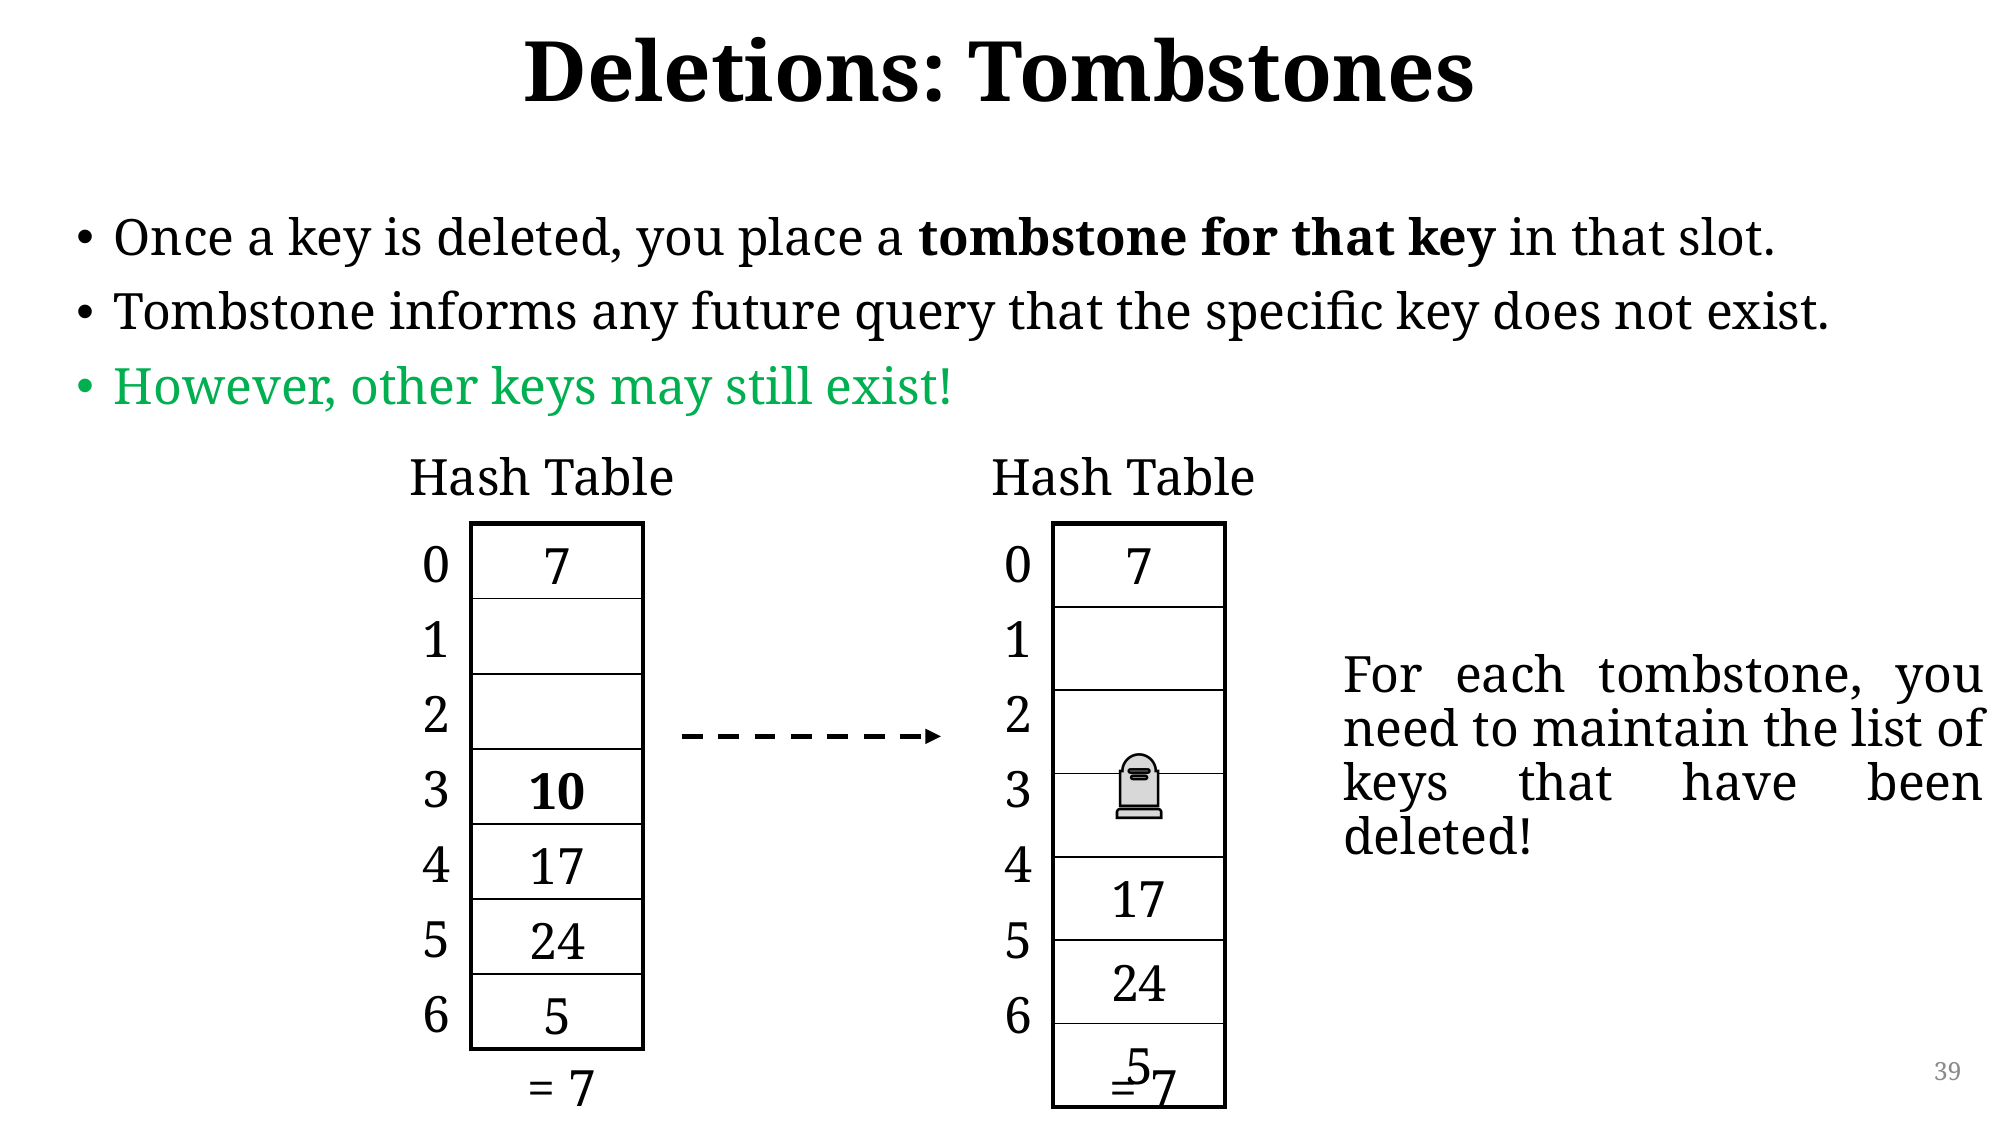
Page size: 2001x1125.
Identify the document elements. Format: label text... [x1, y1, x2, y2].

table_cell 10 [473, 750, 641, 823]
table_cell [473, 675, 641, 748]
table_cell 3 [407, 746, 465, 821]
table_cell 17 [473, 825, 641, 898]
text_box Hash Table [976, 438, 1272, 514]
table_cell 4 [989, 822, 1048, 897]
table_cell [1055, 691, 1223, 773]
slide_number 39 [1526, 1042, 1977, 1103]
table_cell 2 [989, 672, 1048, 747]
table_cell 24 [1055, 941, 1223, 1023]
table_cell 3 [989, 747, 1048, 822]
list Once a key is deleted, you place a tombstone for that key in that slot. Tombstone informs any future query that the specific key does not exist. However, other keys may still exist! [61, 204, 2000, 417]
table_cell 4 [407, 821, 465, 896]
table_cell 5 [473, 975, 641, 1047]
table_cell 2 [407, 671, 465, 746]
table_cell 6 [407, 971, 465, 1047]
table_cell [1055, 608, 1223, 689]
table_header 7 [1055, 526, 1223, 606]
table_header 7 [473, 526, 641, 598]
picture [1101, 748, 1177, 824]
table_cell 1 [989, 597, 1048, 672]
title Deletions: Tombstones [137, 0, 1863, 149]
table_header 0 [407, 521, 465, 596]
table_cell 5 [407, 896, 465, 971]
table_cell 24 [473, 900, 641, 973]
table_cell 17 [1055, 858, 1223, 939]
text_box For each tombstone, you need to maintain the list of keys that have been deleted! [1328, 642, 2000, 855]
table_cell 5 [989, 897, 1048, 972]
text_box Hash Table [394, 438, 690, 514]
table_header 0 [989, 522, 1048, 597]
table_cell 6 [989, 972, 1048, 1047]
table_cell 1 [407, 596, 465, 671]
table_cell [1055, 774, 1223, 856]
table_cell 5 [1055, 1024, 1223, 1105]
table_cell [473, 599, 641, 673]
